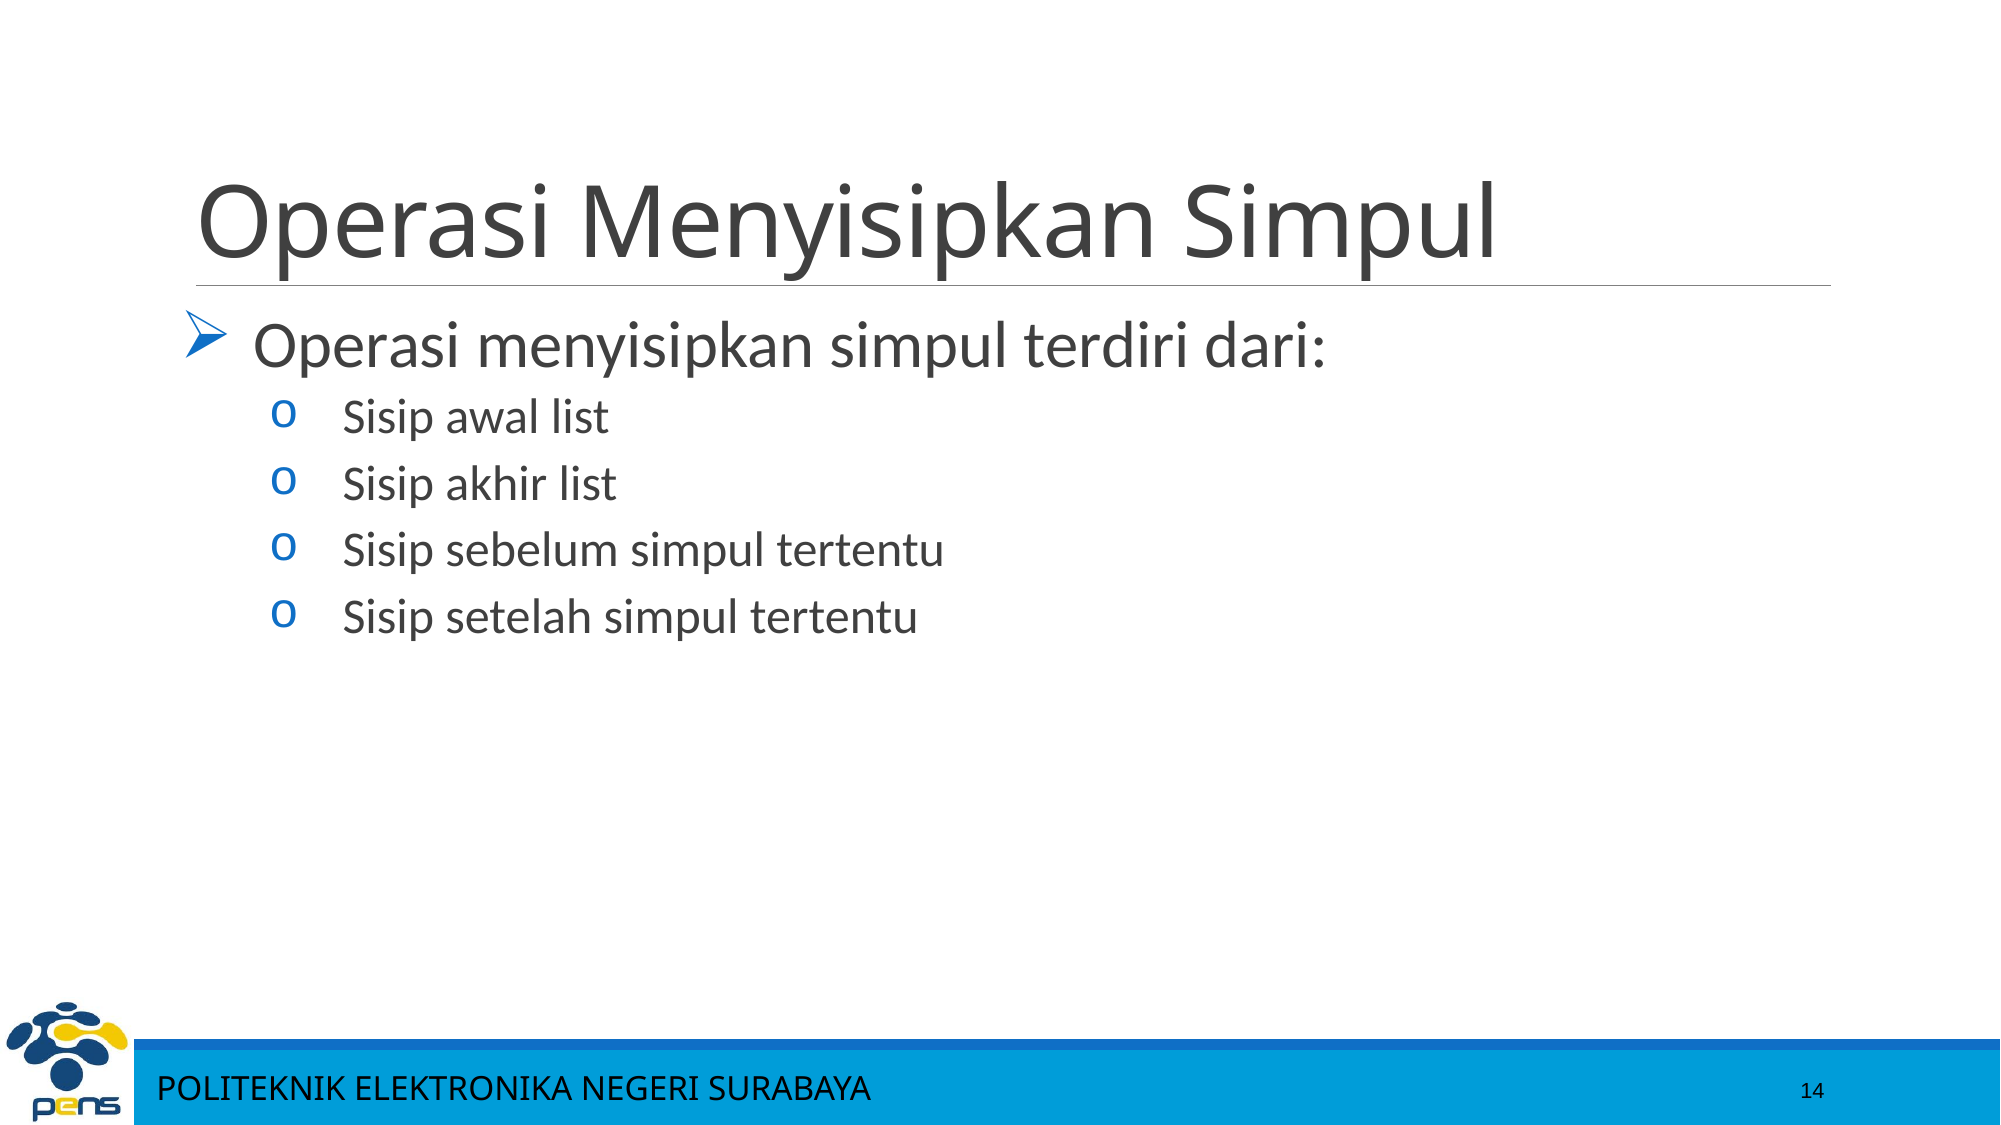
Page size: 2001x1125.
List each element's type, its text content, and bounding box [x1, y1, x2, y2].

title Operasi Menyisipkan Simpul [180, 47, 1830, 285]
slide_number 14 [1624, 1059, 1840, 1120]
picture [0, 997, 134, 1125]
list Operasi menyisipkan simpul terdiri dari: Sisip awal list Sisip akhir list Sisip sebelum simpul tertentu Sisip setelah simpul tertentu [180, 302, 1830, 963]
